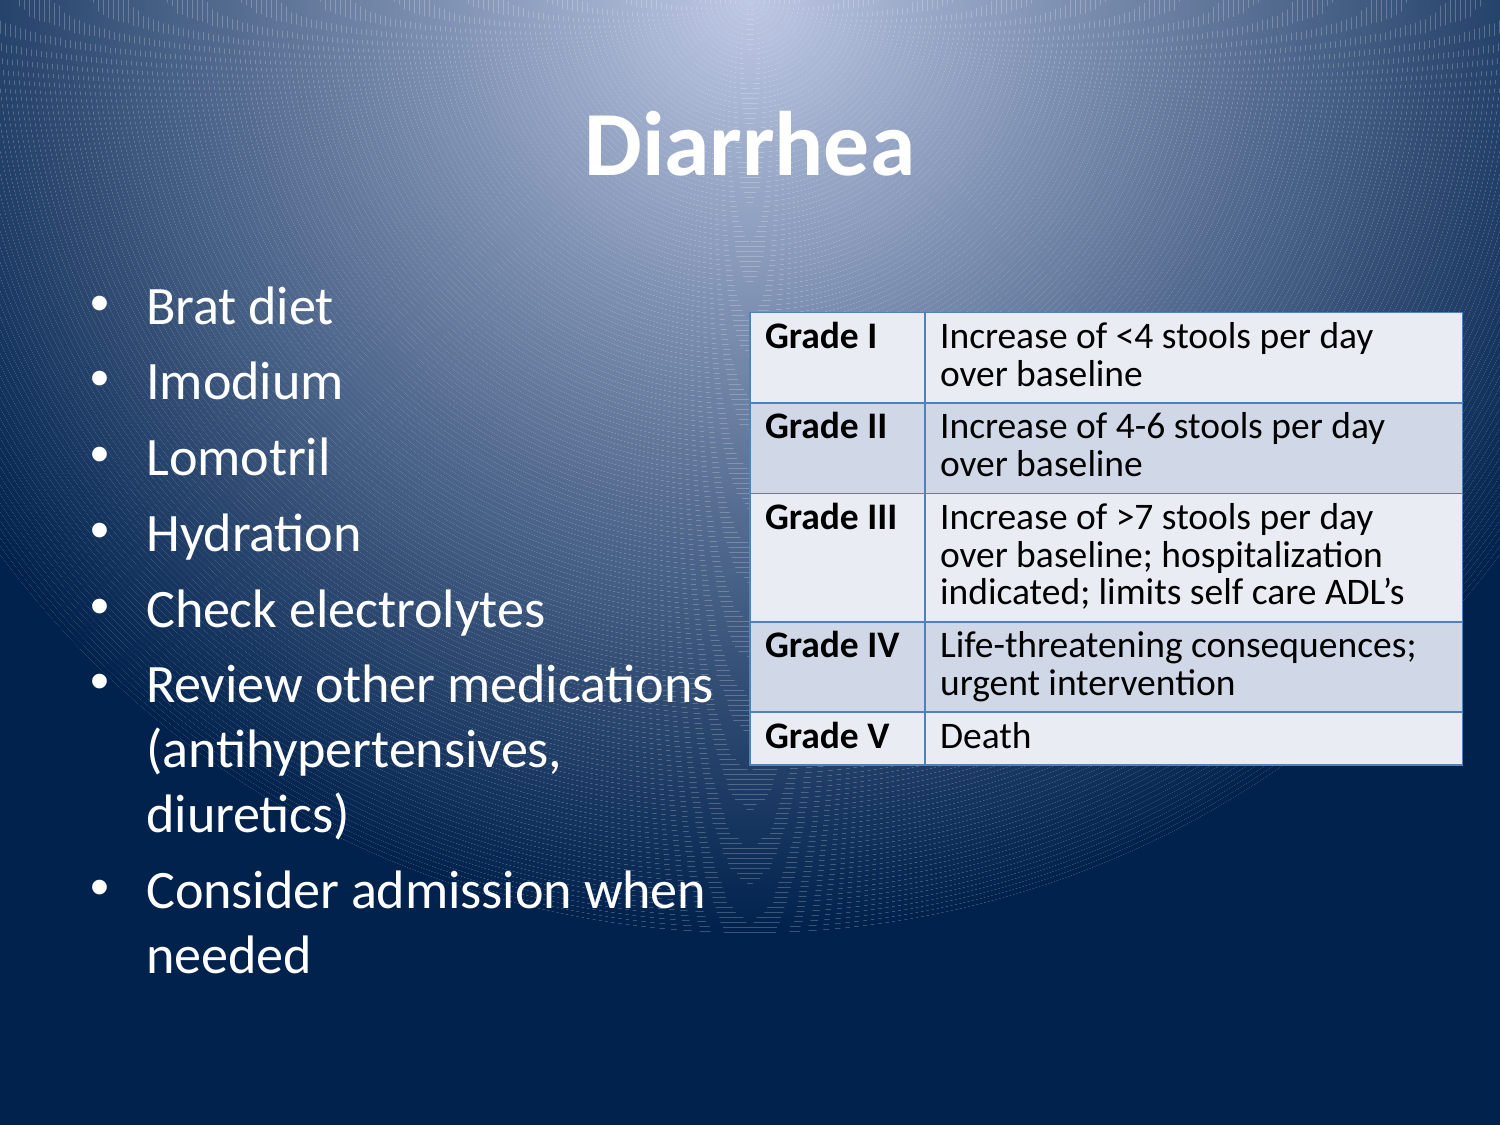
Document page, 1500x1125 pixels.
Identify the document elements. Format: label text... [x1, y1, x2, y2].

table_cell Life-threatening consequences; urgent intervention [926, 623, 1462, 711]
table_cell Increase of >7 stools per day over baseline; hospitalization indicated; limits self care ADL’s [926, 494, 1462, 621]
list Brat diet Imodium Lomotril Hydration Check electrolytes Review other medications (antihypertensives, diuretics) Consider admission when needed [75, 262, 738, 1005]
table_header Grade I [751, 313, 924, 402]
table_header Increase of <4 stools per day over baseline [926, 313, 1462, 402]
table_cell Death [926, 713, 1462, 764]
table_cell Grade II [751, 404, 924, 493]
table_cell Increase of 4-6 stools per day over baseline [926, 404, 1462, 493]
table_cell Grade IV [751, 623, 924, 711]
table_cell Grade V [751, 713, 924, 764]
title Diarrhea [75, 45, 1425, 233]
table_cell Grade III [751, 494, 924, 621]
